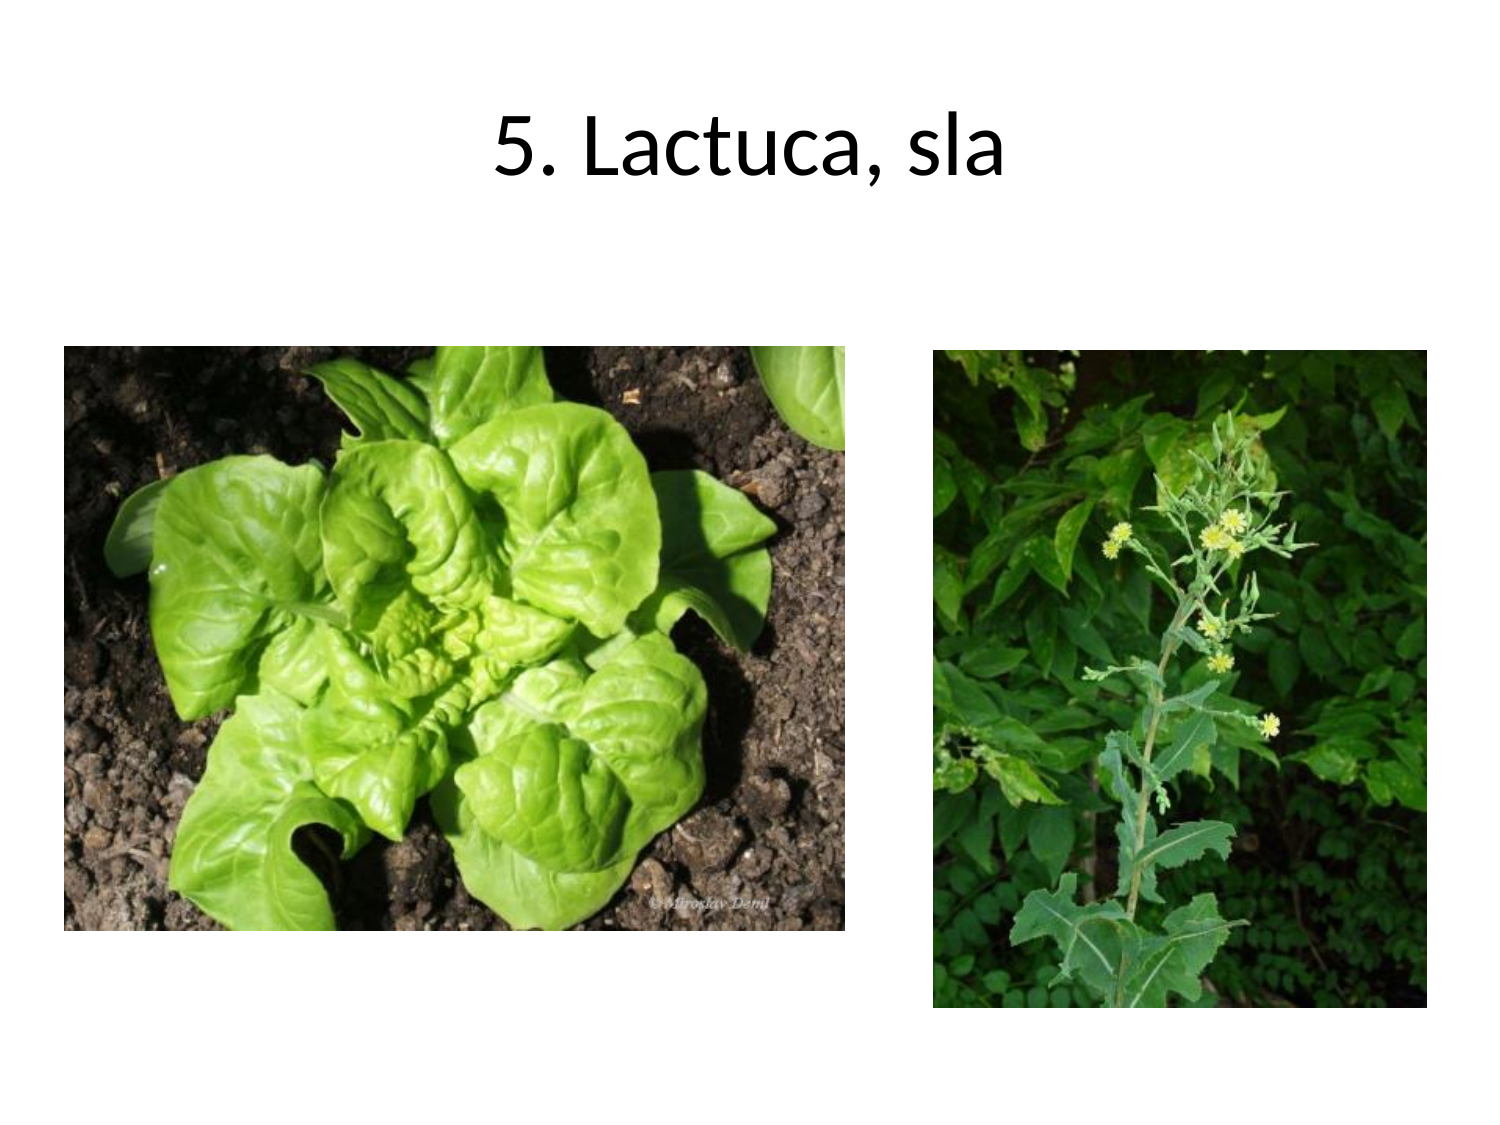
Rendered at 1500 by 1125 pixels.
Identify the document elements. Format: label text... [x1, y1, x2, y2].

picture [64, 345, 845, 931]
title 5. Lactuca, sla [75, 45, 1425, 233]
picture [933, 349, 1427, 1009]
